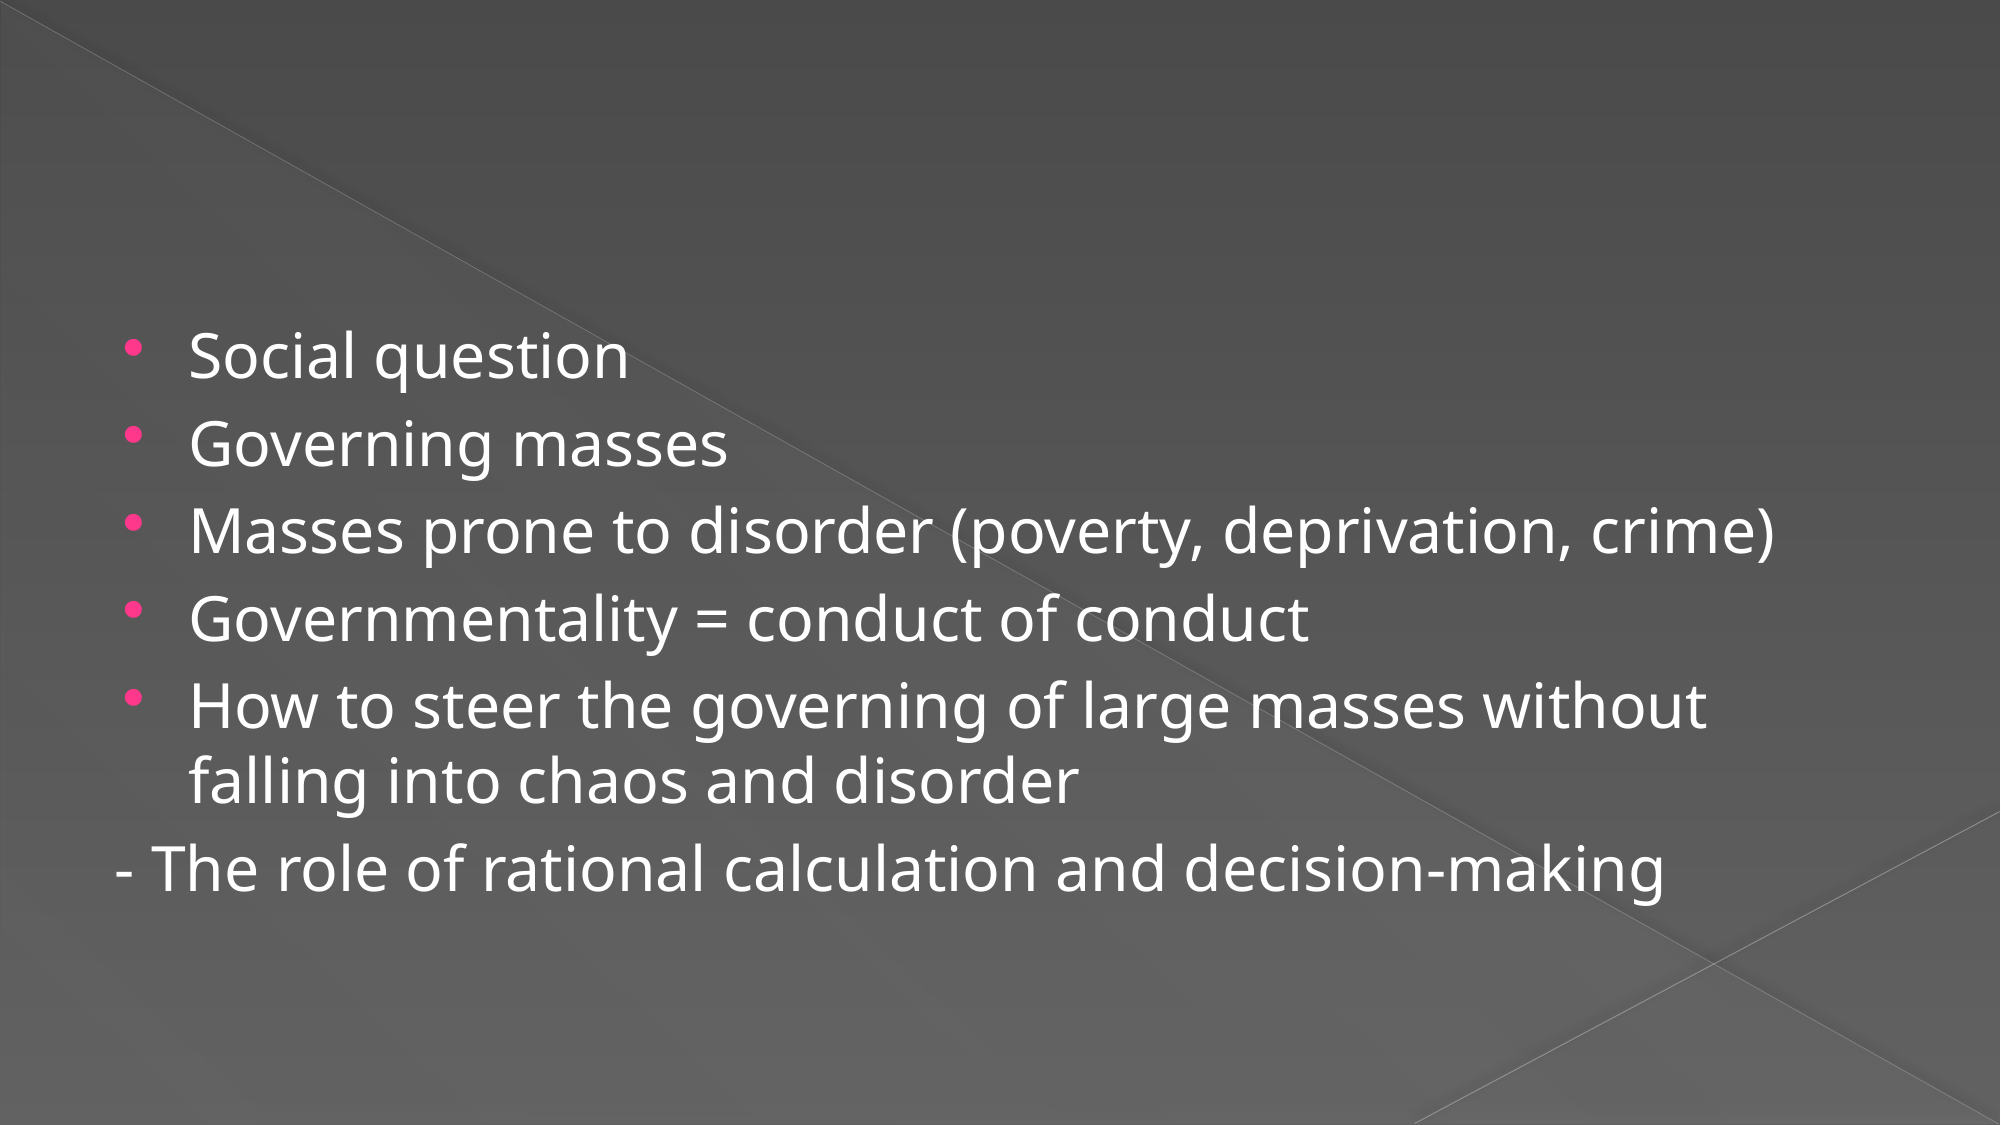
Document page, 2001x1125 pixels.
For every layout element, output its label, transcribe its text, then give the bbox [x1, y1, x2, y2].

list Social question Governing masses Masses prone to disorder (poverty, deprivation, crime) Governmentality = conduct of conduct How to steer the governing of large masses without falling into chaos and disorder - The role of rational calculation and decision-making [99, 308, 1900, 1059]
